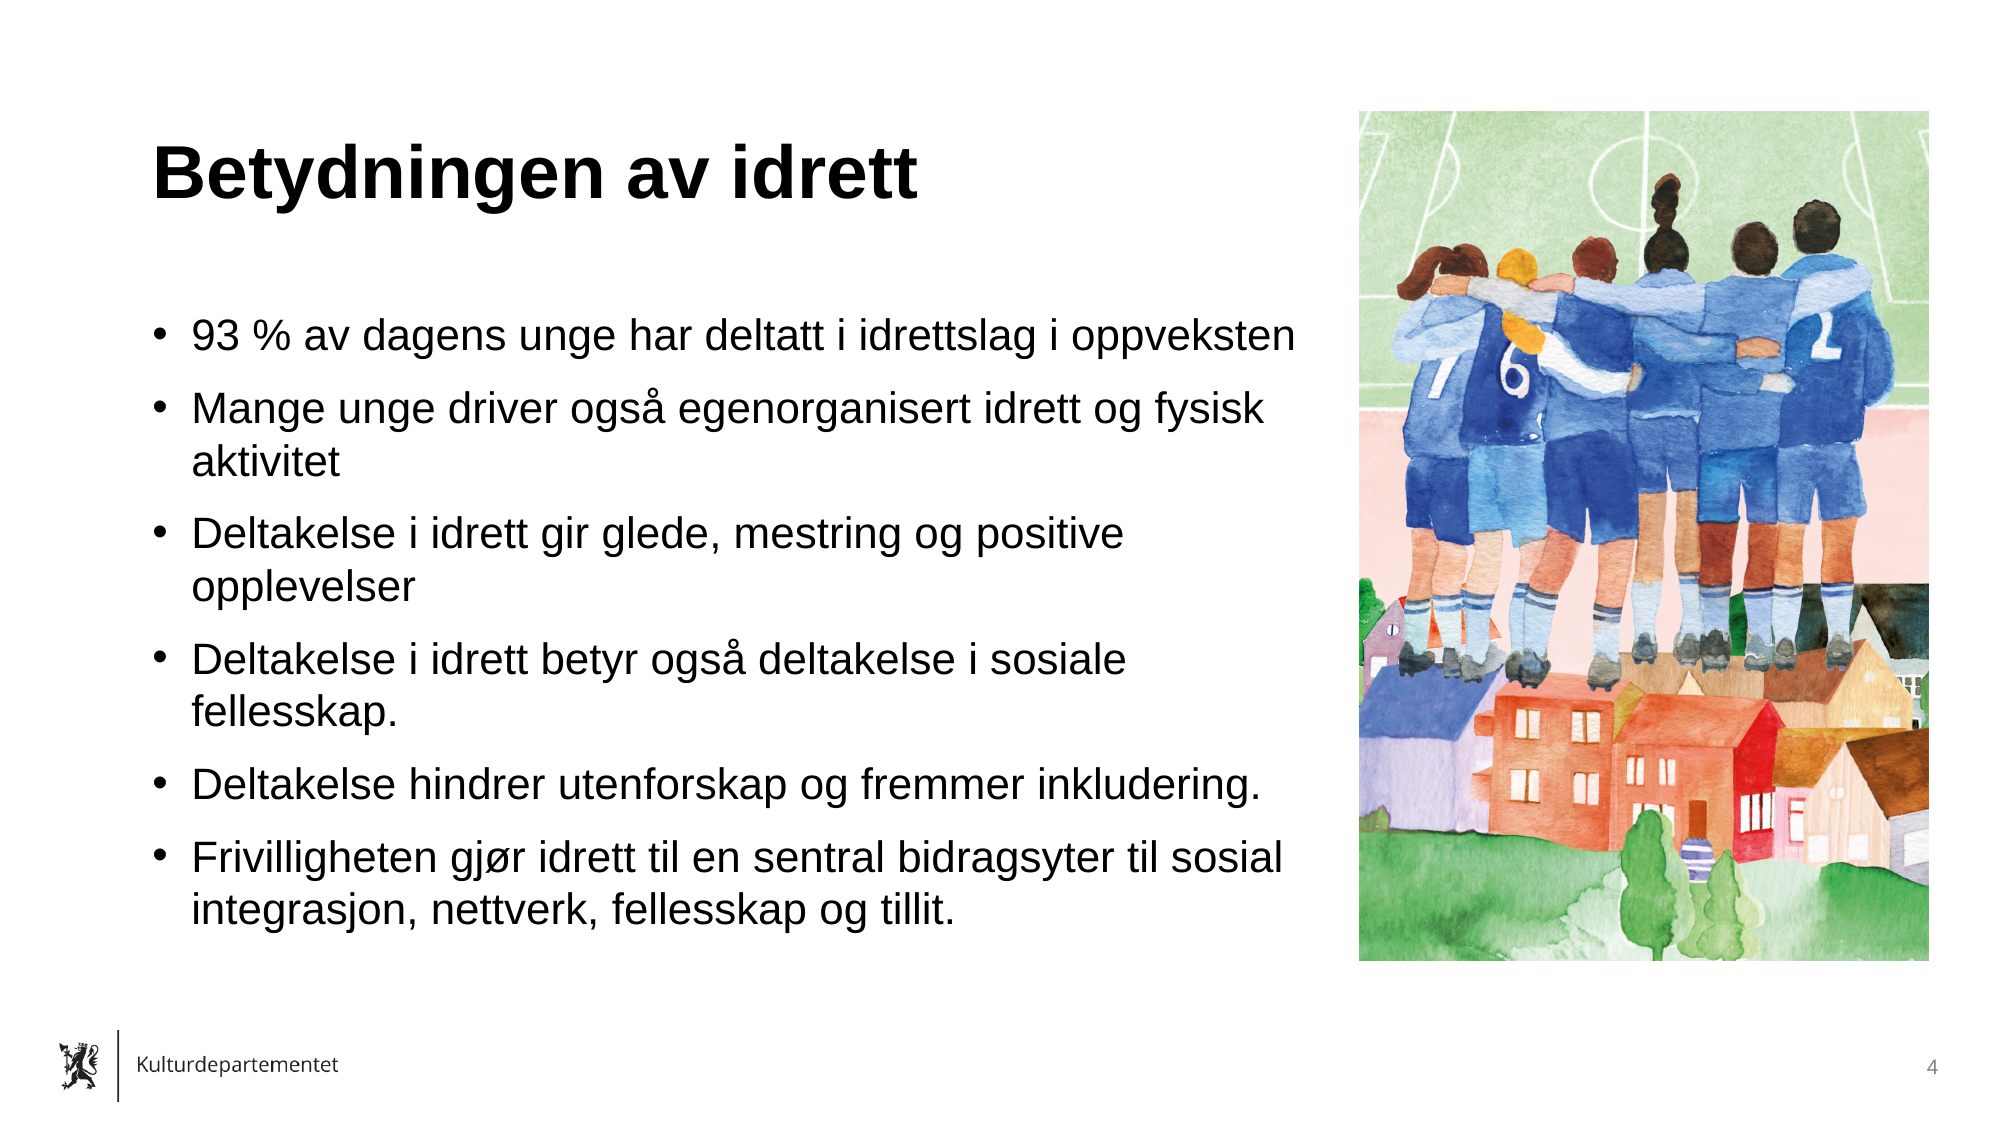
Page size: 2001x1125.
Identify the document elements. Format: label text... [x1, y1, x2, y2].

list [1359, 111, 1929, 961]
list 93 % av dagens unge har deltatt i idrettslag i oppveksten Mange unge driver også egenorganisert idrett og fysisk aktivitet Deltakelse i idrett gir glede, mestring og positive opplevelser Deltakelse i idrett betyr også deltakelse i sosiale fellesskap. Deltakelse hindrer utenforskap og fremmer inkludering. Frivilligheten gjør idrett til en sentral bidragsyter til sosial integrasjon, nettverk, fellesskap og tillit. [137, 299, 1314, 961]
title Betydningen av idrett [137, 59, 1614, 278]
picture [59, 1030, 338, 1102]
slide_number 4 [1895, 1036, 1970, 1096]
